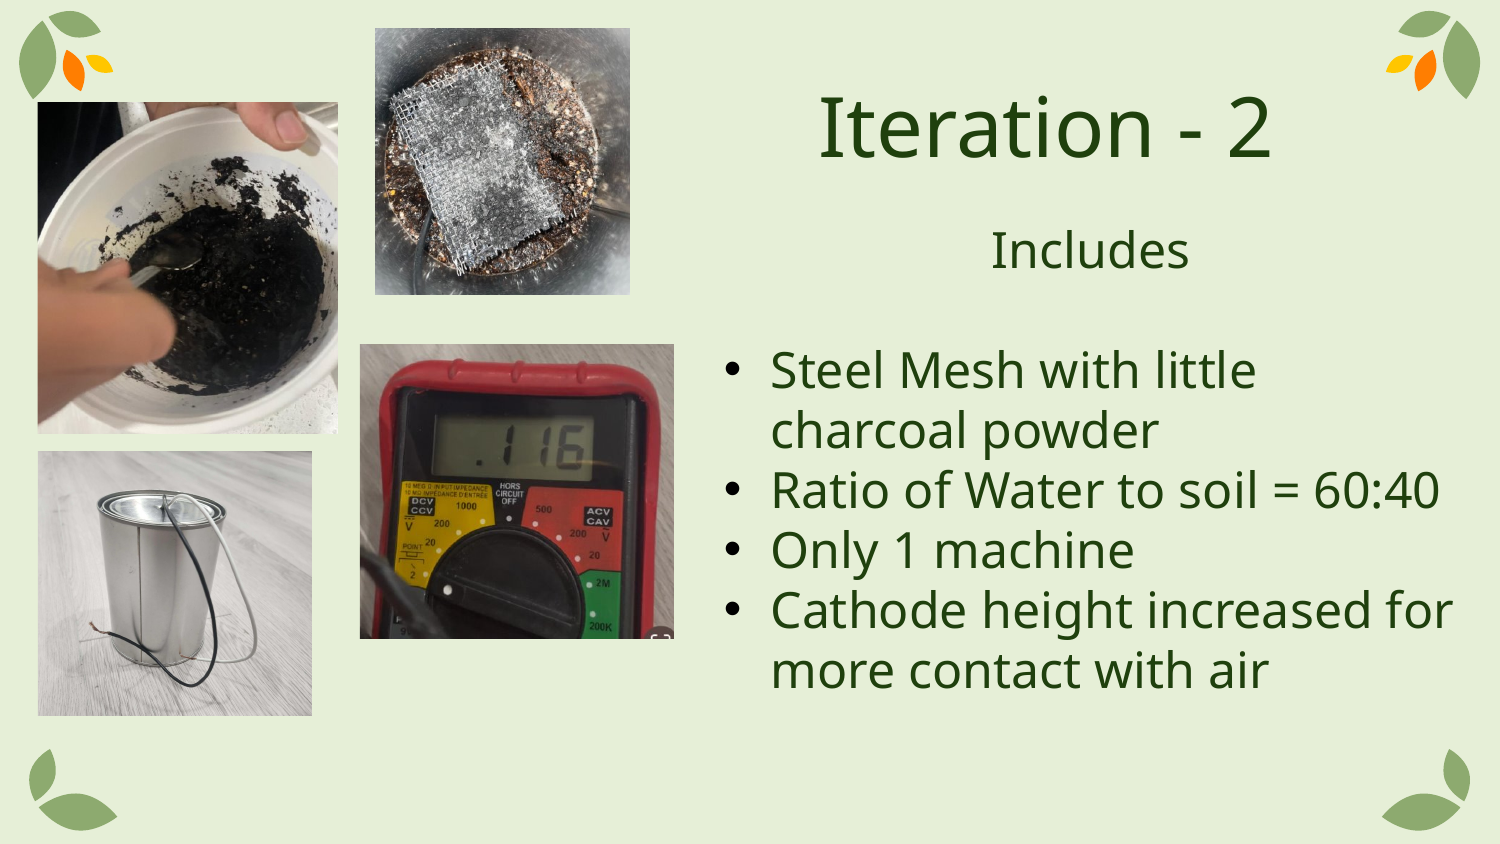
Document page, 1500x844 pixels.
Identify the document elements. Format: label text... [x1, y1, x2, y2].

picture [359, 344, 675, 639]
picture [37, 101, 339, 434]
picture [37, 451, 313, 717]
text_box Iteration - 2 [635, 55, 1486, 194]
text_box Includes Steel Mesh with little charcoal powder Ratio of Water to soil = 60:40 Only 1 machine Cathode height increased for more contact with air [708, 211, 1474, 767]
picture [374, 27, 631, 295]
